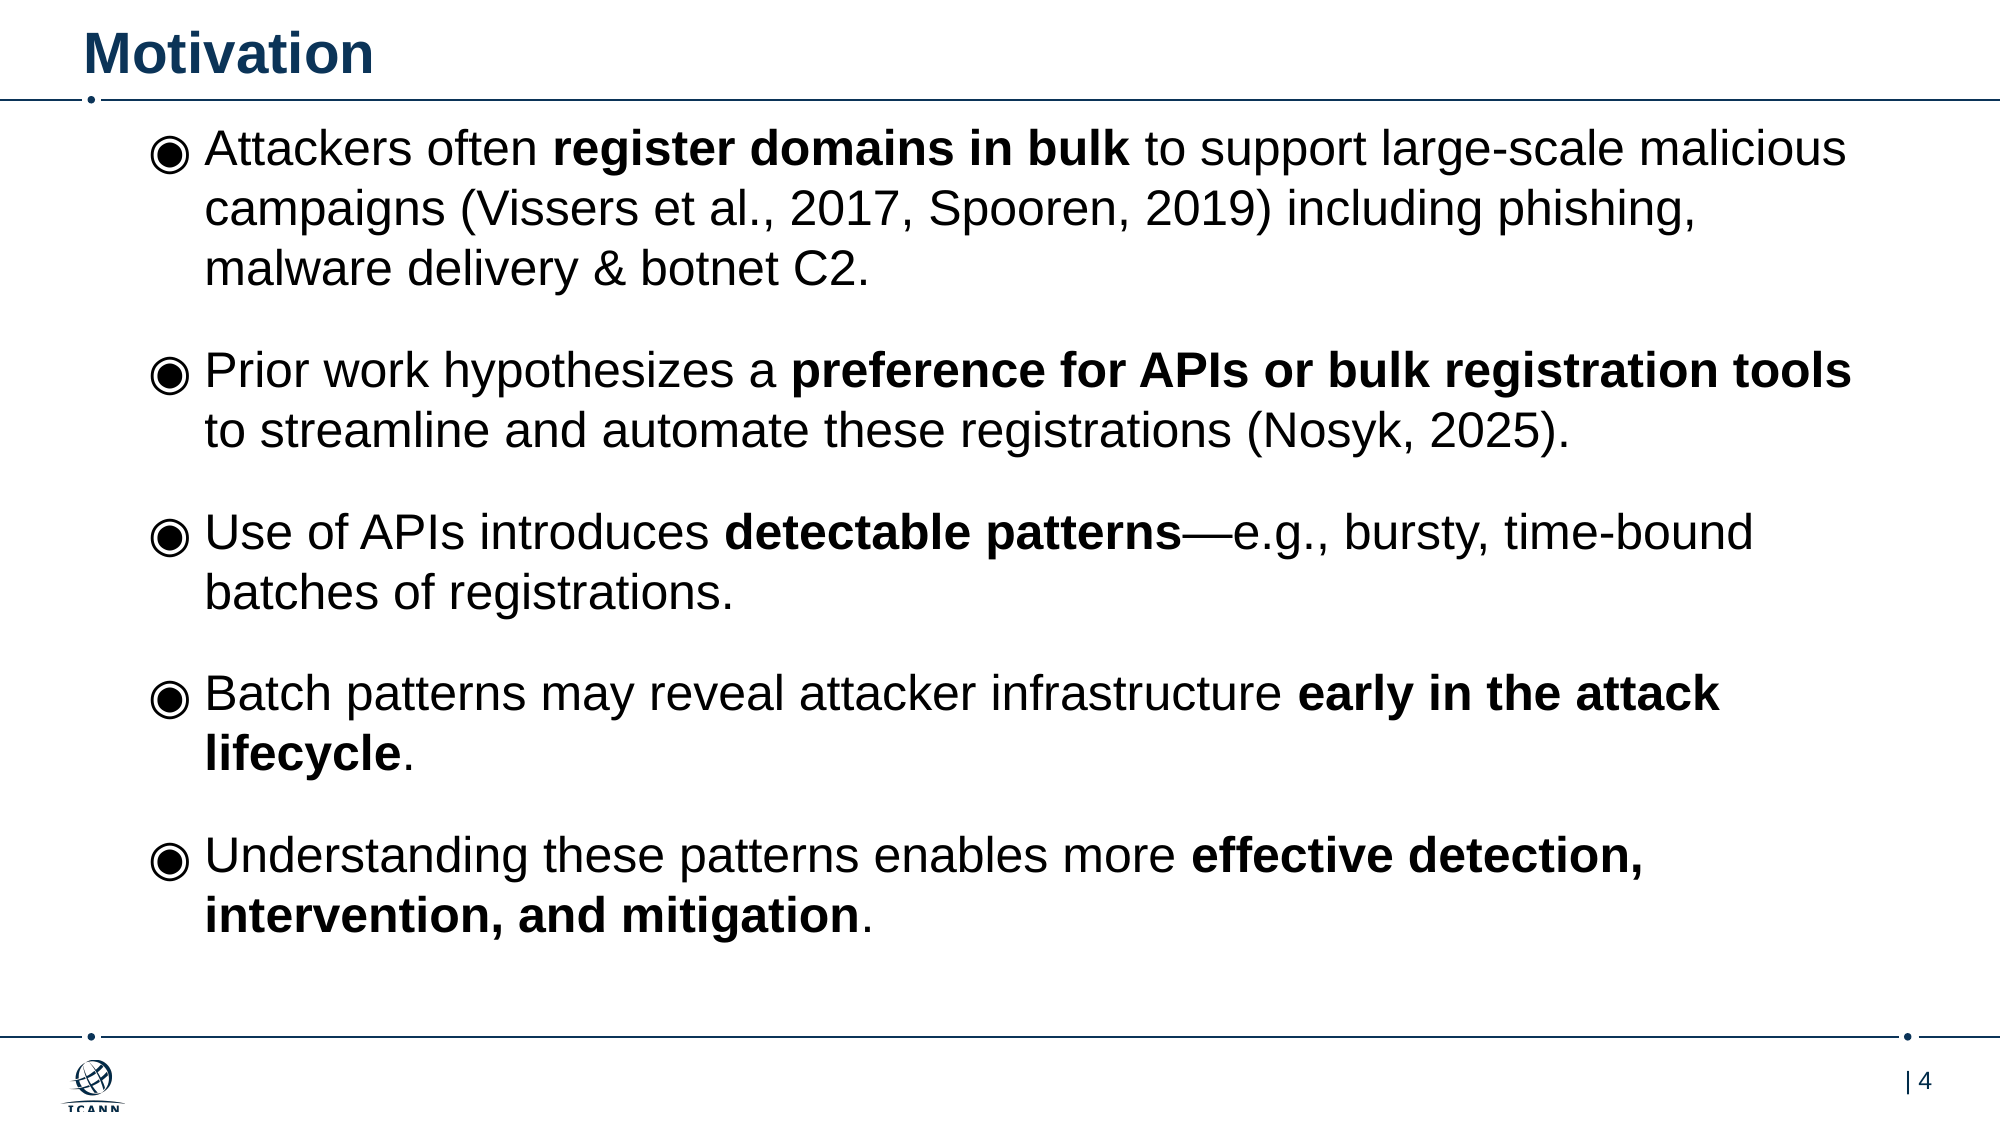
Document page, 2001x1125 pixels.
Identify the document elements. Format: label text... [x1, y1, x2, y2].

list Attackers often register domains in bulk to support large-scale malicious campaigns (Vissers et al., 2017, Spooren, 2019) including phishing, malware delivery & botnet C2. Prior work hypothesizes a preference for APIs or bulk registration tools to streamline and automate these registrations (Nosyk, 2025). Use of APIs introduces detectable patterns—e.g., bursty, time-bound batches of registrations. Batch patterns may reveal attacker infrastructure early in the attack lifecycle. Understanding these patterns enables more effective detection, intervention, and mitigation. [133, 115, 1863, 1001]
picture [60, 1060, 125, 1112]
title Motivation [68, 7, 1842, 82]
